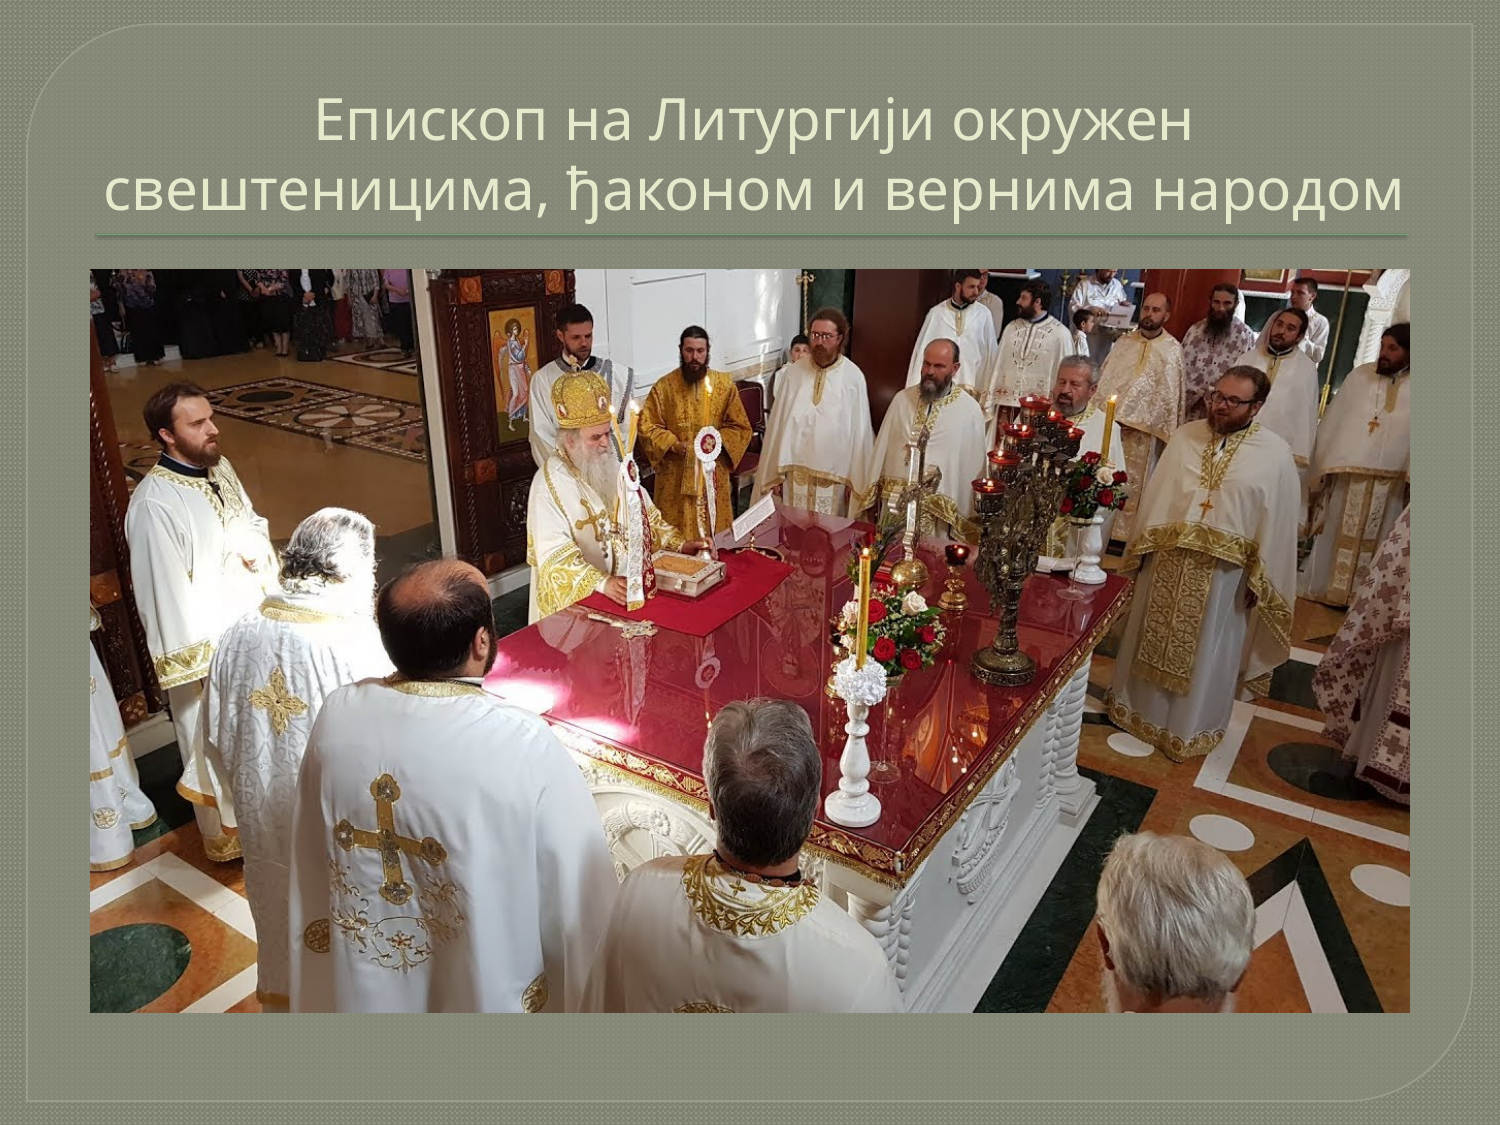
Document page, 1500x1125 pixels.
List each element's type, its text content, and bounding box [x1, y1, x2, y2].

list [89, 269, 1411, 1013]
title Епископ на Литургији окружен свештеницима, ђаконом и вернима народом [75, 41, 1425, 230]
